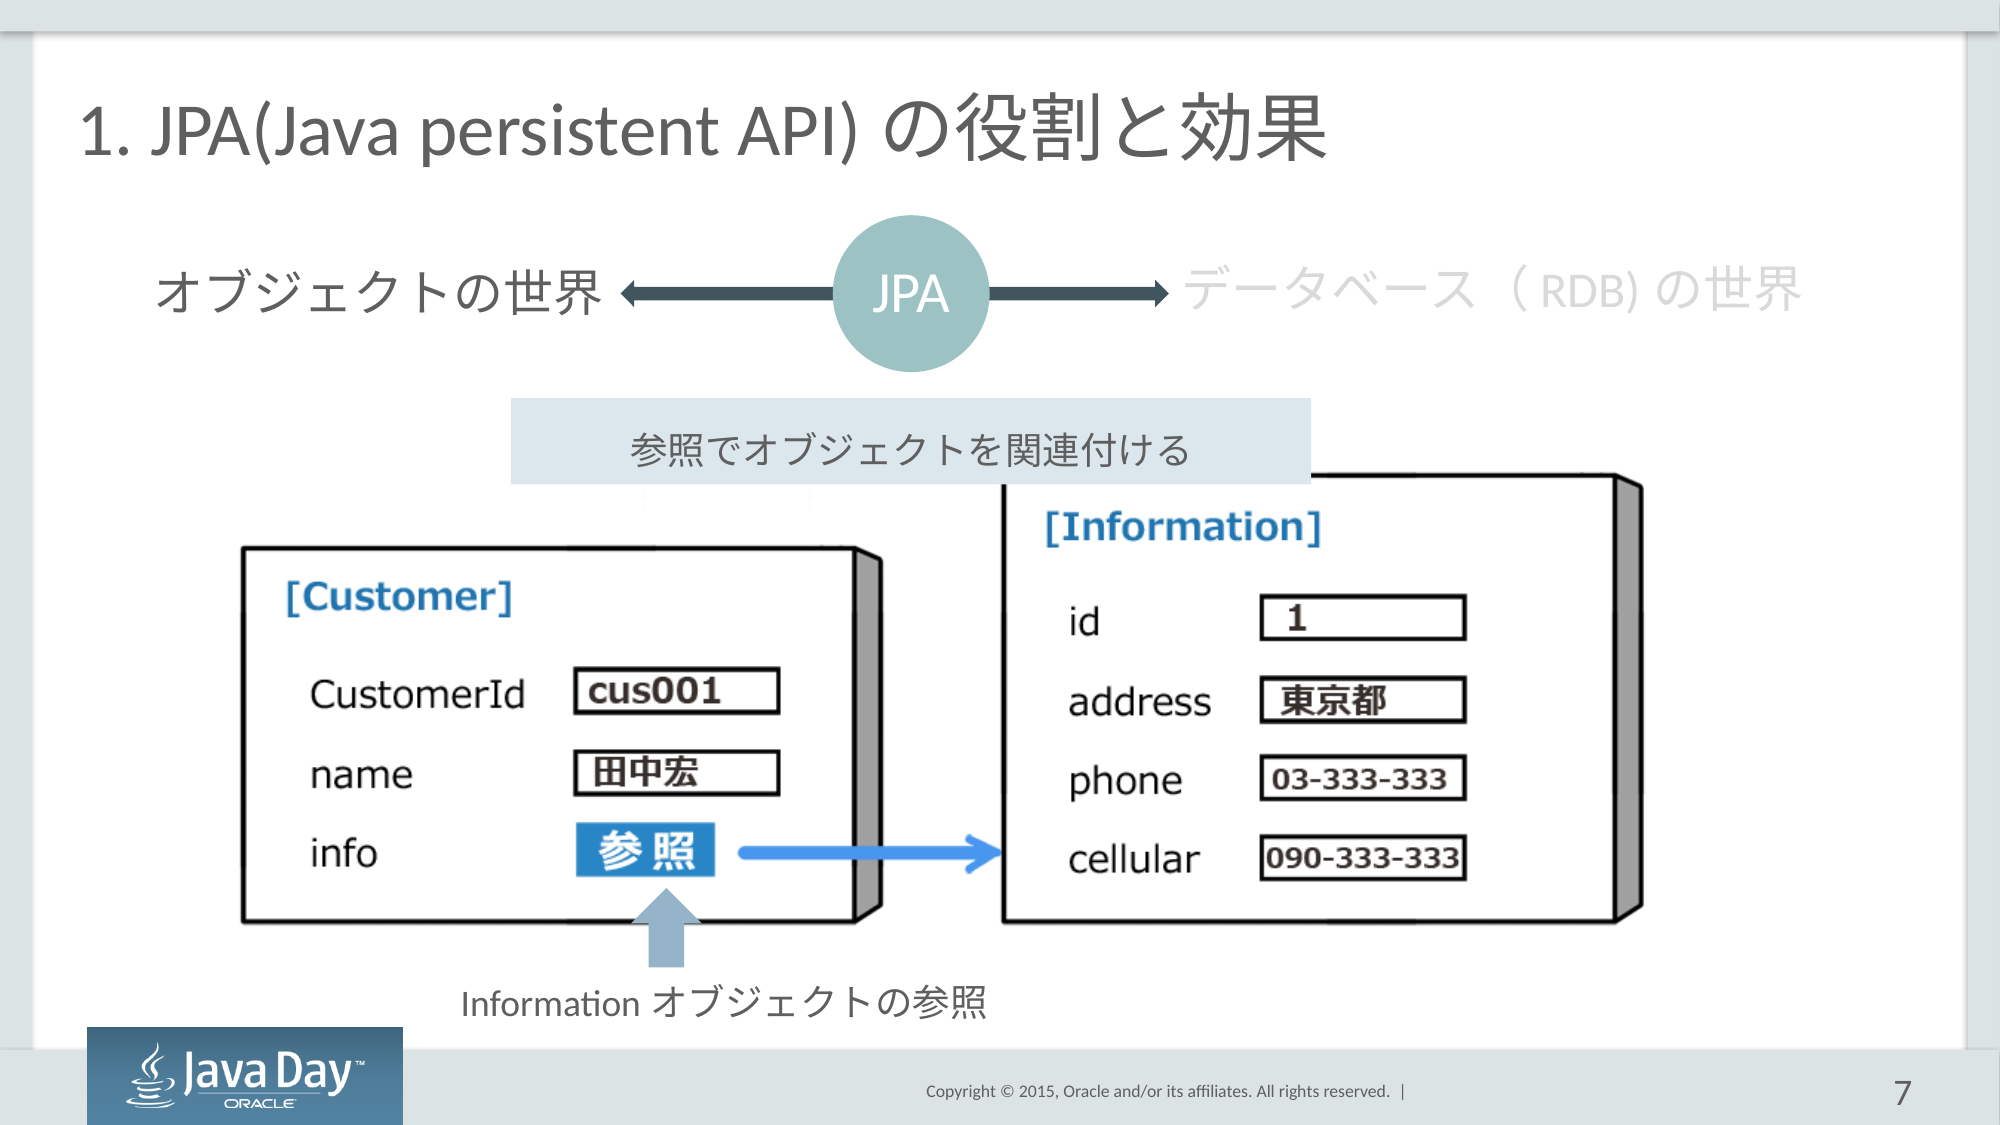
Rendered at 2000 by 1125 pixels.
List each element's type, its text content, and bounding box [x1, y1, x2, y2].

slide_number 7 [1849, 1075, 1913, 1106]
picture [87, 1027, 403, 1125]
text_box オブジェクトの世界 [153, 266, 656, 326]
picture [200, 441, 1684, 950]
text_box [617, 274, 831, 313]
text_box 参照でオブジェクトを関連付ける [511, 398, 1312, 439]
text_box [646, 958, 687, 970]
title 1. JPA(Java persistent API)の役割と効果 [76, 77, 1902, 170]
text_box [992, 274, 1172, 313]
text_box Informationオブジェクトの参照 [460, 967, 1009, 1025]
text_box データベース（RDB)の世界 [1181, 261, 1824, 321]
text_box JPA [830, 213, 992, 375]
